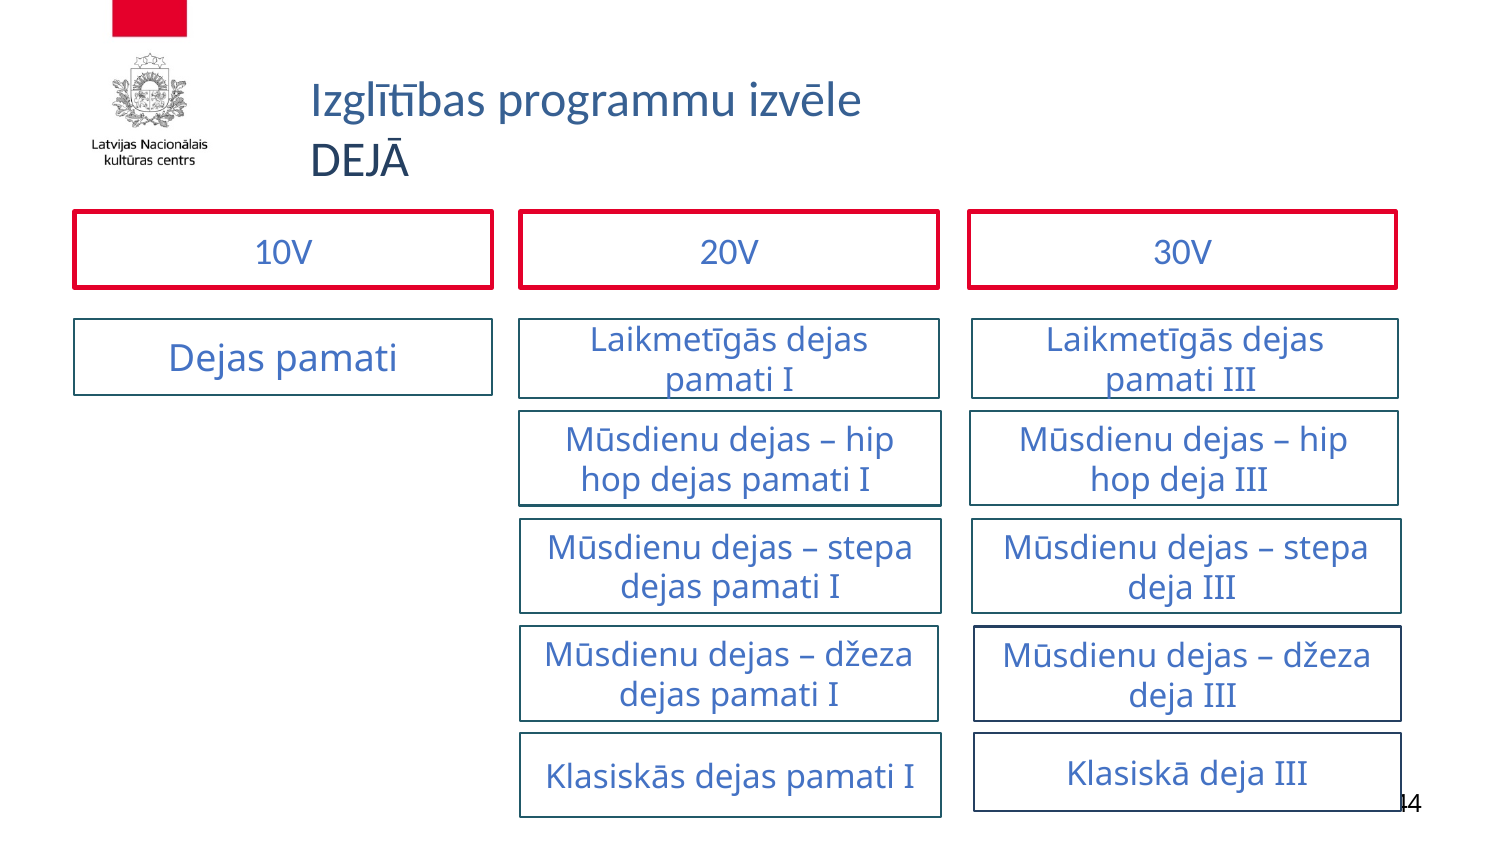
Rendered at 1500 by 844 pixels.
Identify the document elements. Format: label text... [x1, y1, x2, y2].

text_box Klasiskā deja III [972, 731, 1403, 813]
text_box Mūsdienu dejas – stepa deja III [970, 517, 1403, 616]
text_box Izglītības programmu izvēle DEJĀ [295, 58, 1372, 194]
text_box Mūsdienu dejas – džeza deja III [972, 624, 1403, 723]
slide_number 44 [1087, 782, 1438, 827]
text_box Mūsdienu dejas – stepa dejas pamati I [518, 517, 943, 615]
picture [48, 0, 252, 226]
text_box 20V [518, 210, 940, 290]
text_box Laikmetīgās dejas pamati III [970, 317, 1400, 400]
text_box Laikmetīgās dejas pamati I [517, 317, 941, 400]
text_box 10V [72, 210, 494, 290]
text_box Klasiskās dejas pamati I [518, 731, 943, 819]
text_box 30V [967, 210, 1398, 290]
text_box Dejas pamati [72, 317, 494, 397]
text_box Mūsdienu dejas – hip hop dejas pamati I [517, 409, 943, 508]
text_box Mūsdienu dejas – hip hop deja III [967, 409, 1400, 508]
text_box Mūsdienu dejas – džeza dejas pamati I [518, 624, 940, 723]
